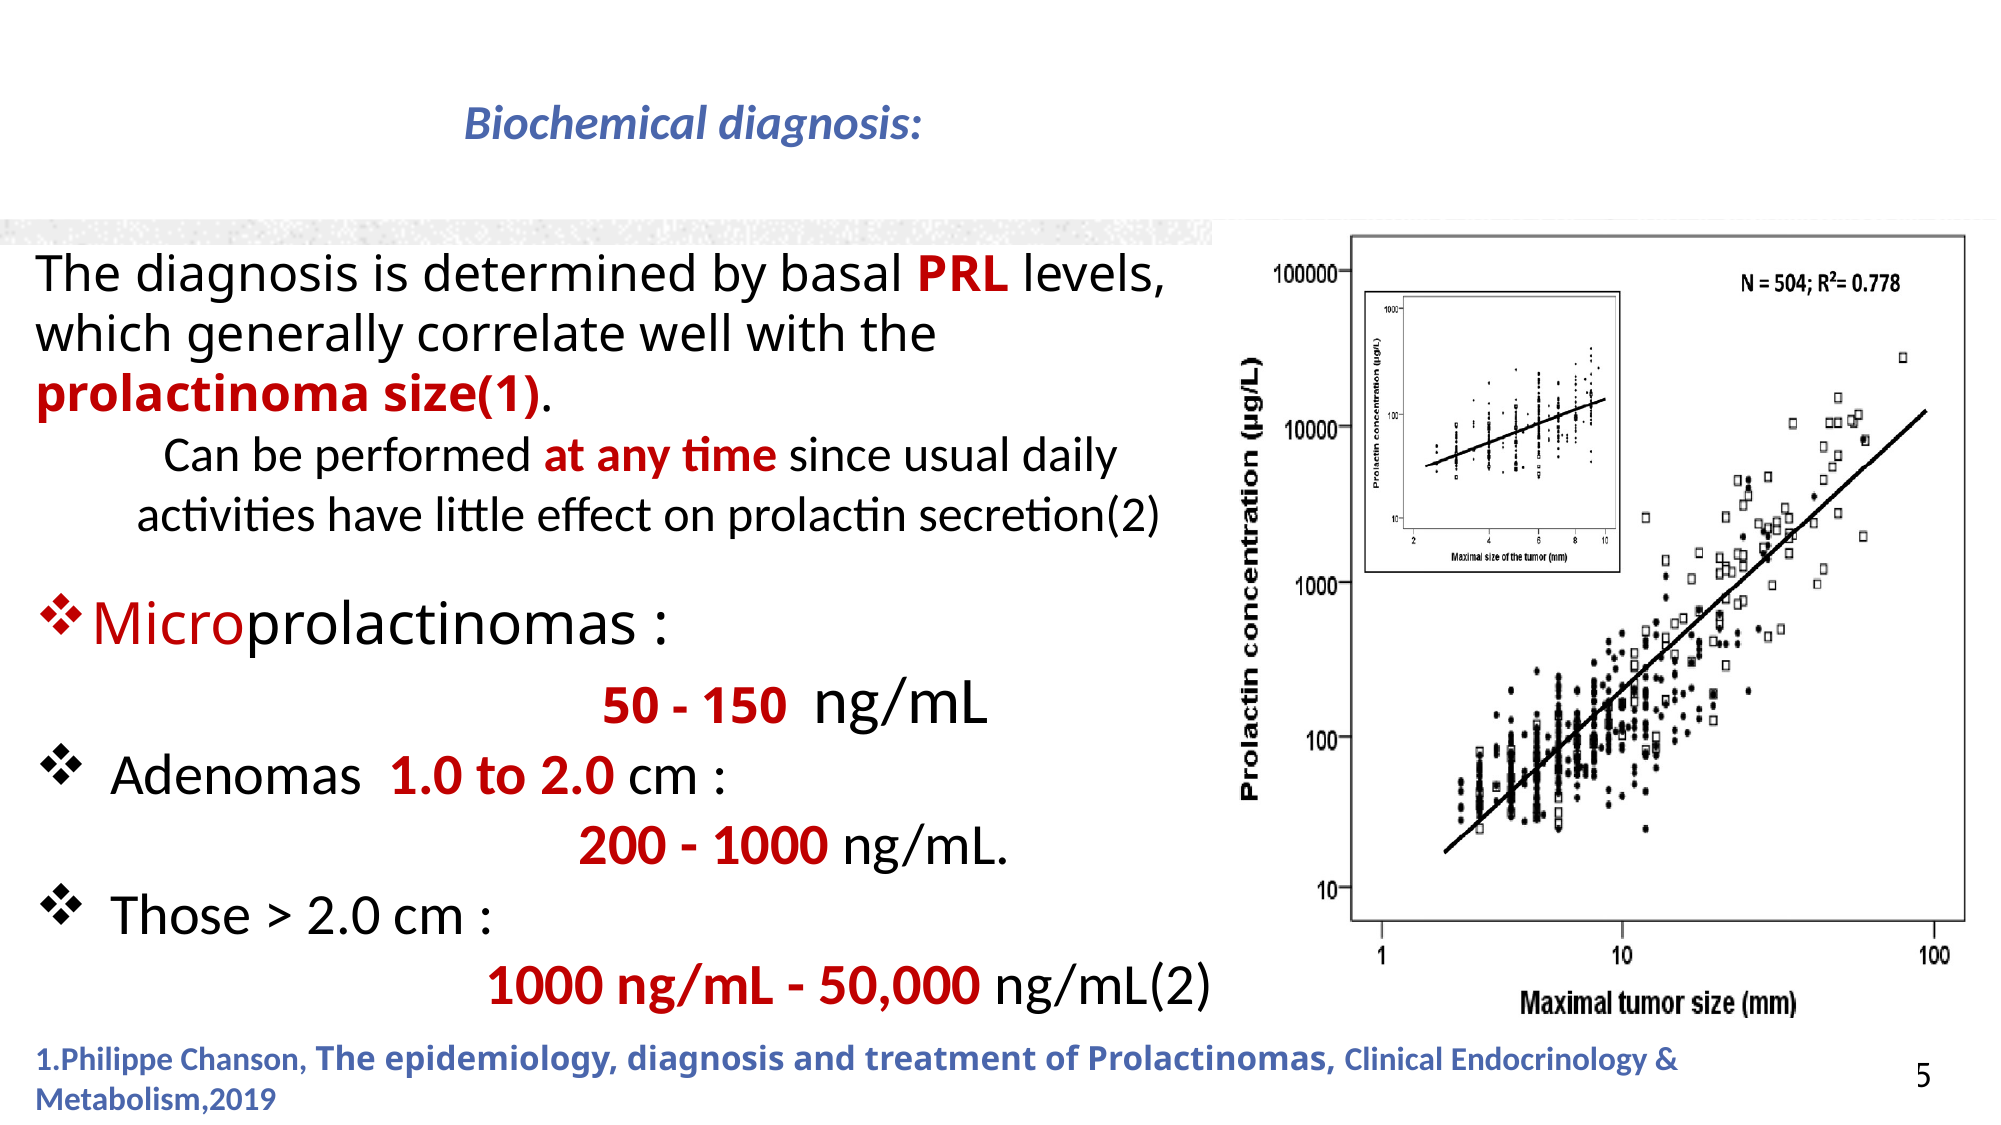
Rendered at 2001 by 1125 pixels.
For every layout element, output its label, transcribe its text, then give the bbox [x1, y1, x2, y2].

title Biochemical diagnosis: [53, 36, 1863, 202]
slide_number 15 [1918, 1042, 1947, 1103]
picture [0, 220, 2000, 1018]
text_box 1.Philippe Chanson, The epidemiology, diagnosis and treatment of Prolactinomas, Clinical Endocrinology & Metabolism,2019 2. Up to date 2019 [20, 1029, 1918, 1125]
text_box The diagnosis is determined by basal PRL levels, which generally correlate well with the prolactinoma size(1). Can be performed at any time since usual daily activities have little effect on prolactin secretion(2) Microprolactinomas : 50 - 150 ng/mL Adenomas 1.0 to 2.0 cm : 200 - 1000 ng/mL. Those > 2.0 cm : 1000 ng/mL - 50,000 ng/mL(2) [20, 234, 1273, 1029]
